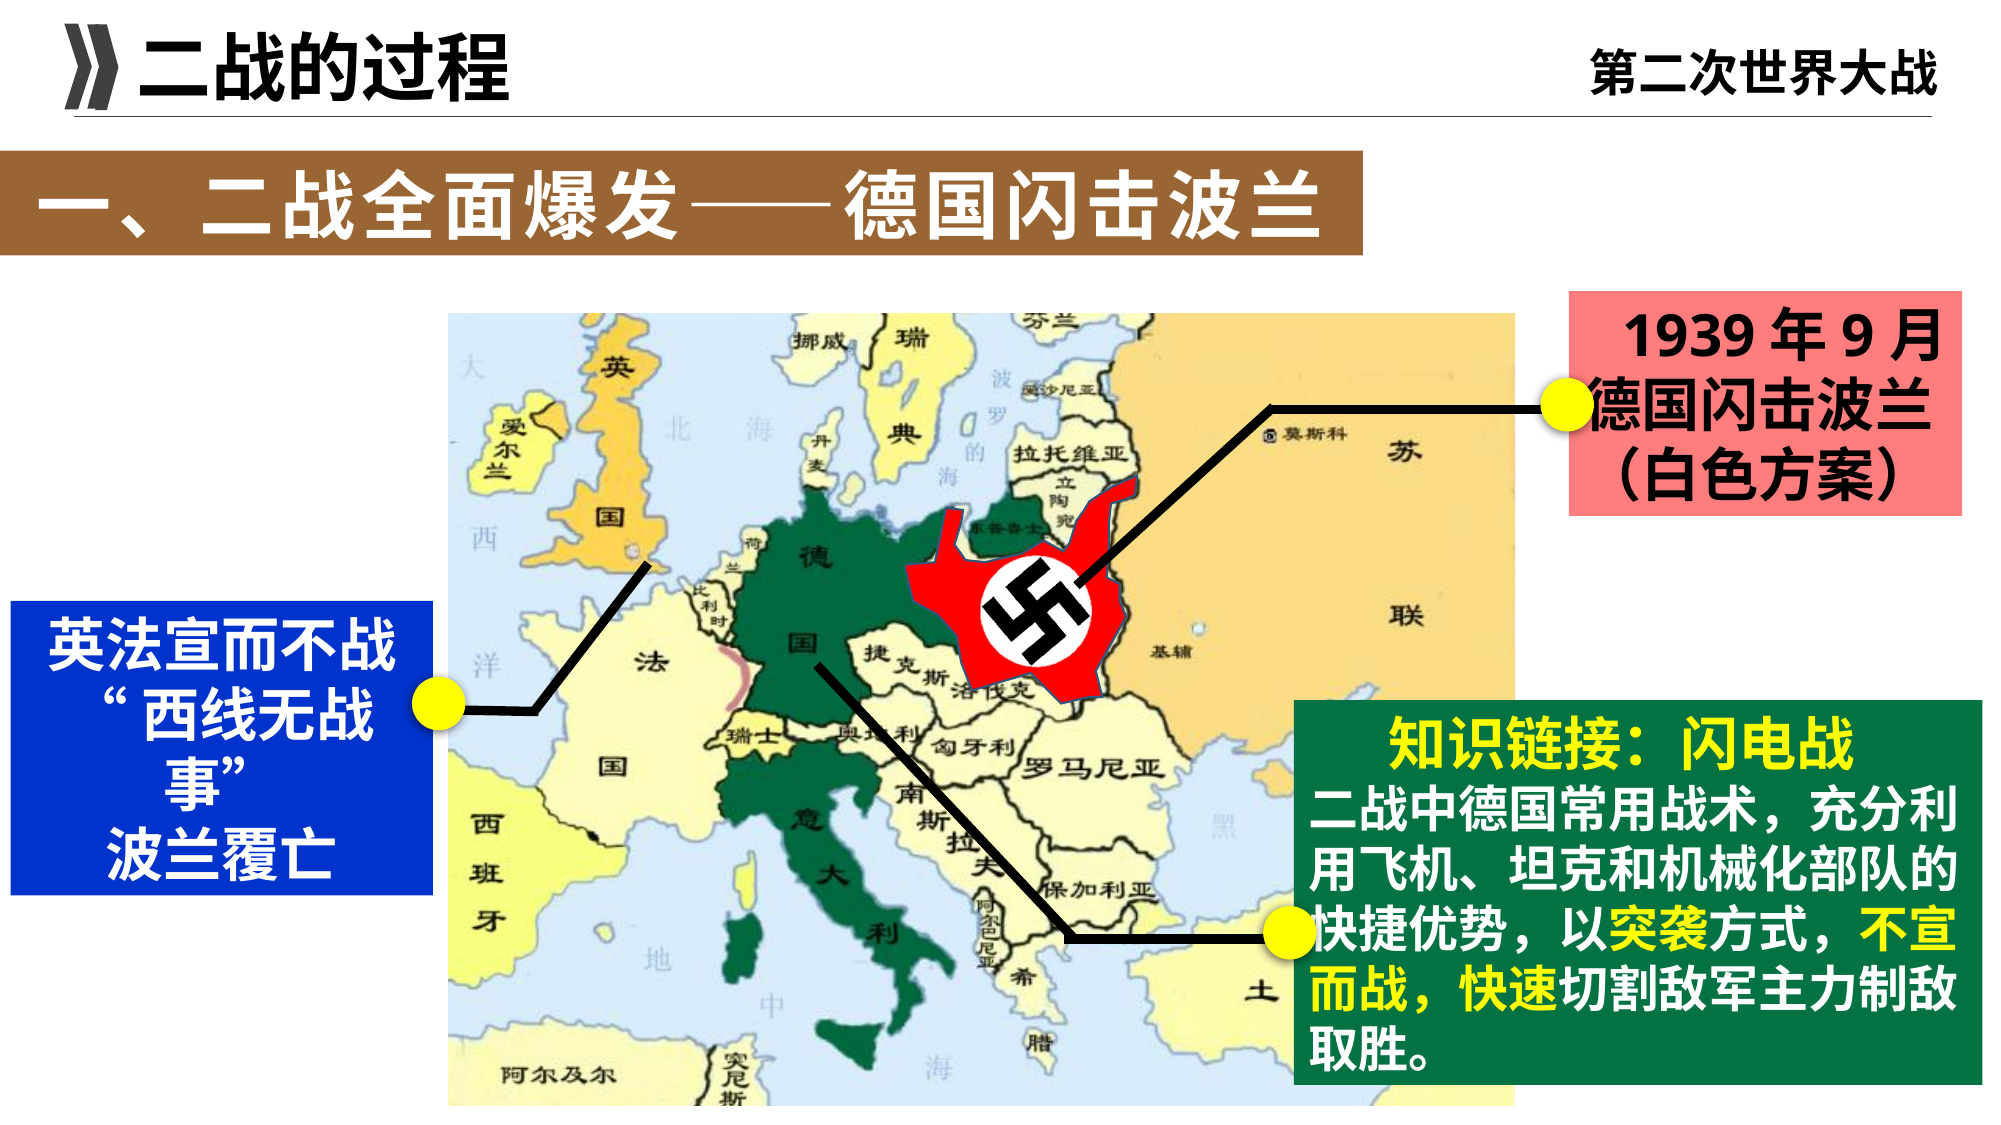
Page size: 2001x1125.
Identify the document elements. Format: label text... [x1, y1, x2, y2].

picture [448, 313, 1516, 1106]
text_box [904, 475, 1177, 664]
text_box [816, 664, 1317, 960]
text_box 一、二战全面爆发——德国闪击波兰 [0, 150, 1363, 256]
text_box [411, 563, 649, 731]
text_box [64, 13, 529, 120]
text_box 第二次世界大战 [1573, 33, 1954, 109]
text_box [1076, 377, 1594, 586]
text_box 1939年9月 德国闪击波兰 （白色方案） [1568, 291, 1963, 516]
text_box 英法宣而不战 “西线无战事” 波兰覆亡 [10, 600, 433, 896]
text_box 知识链接：闪电战 二战中德国常用战术，充分利用飞机、坦克和机械化部队的快捷优势，以突袭方式，不宣而战，快速切割敌军主力制敌取胜。 [1516, 700, 1983, 1085]
